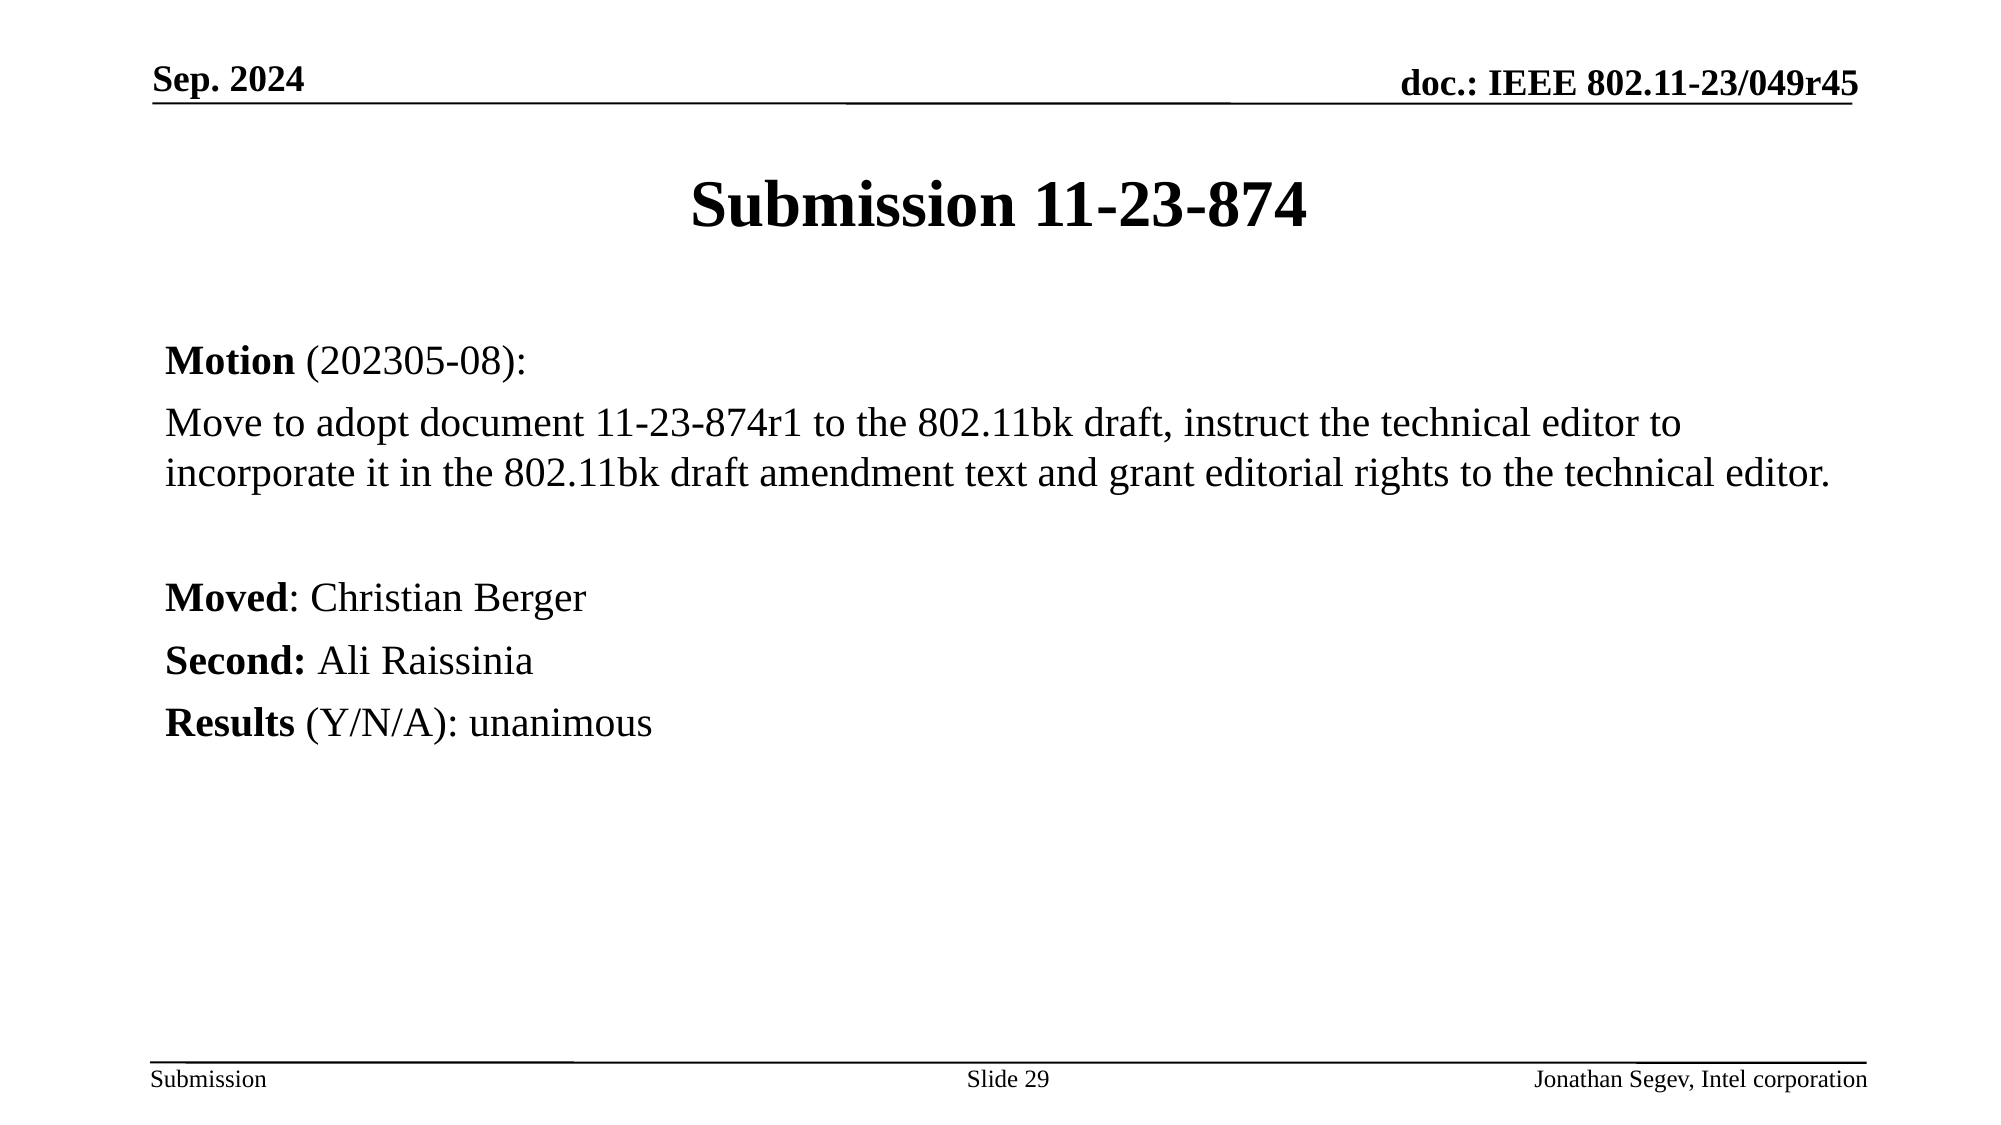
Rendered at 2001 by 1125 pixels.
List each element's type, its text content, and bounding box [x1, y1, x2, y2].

title Submission 11-23-874 [149, 112, 1850, 288]
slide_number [152, 54, 563, 100]
footer Jonathan Segev, Intel corporation [1171, 1061, 1869, 1093]
slide_number Slide 29 [950, 1061, 1067, 1123]
list Motion (202305-08): Move to adopt document 11-23-874r1 to the 802.11bk draft, instruct the technical editor to incorporate it in the 802.11bk draft amendment text and grant editorial rights to the technical editor. Moved: Christian Berger Second: Ali Raissinia Results (Y/N/A): unanimous [149, 324, 1850, 1000]
